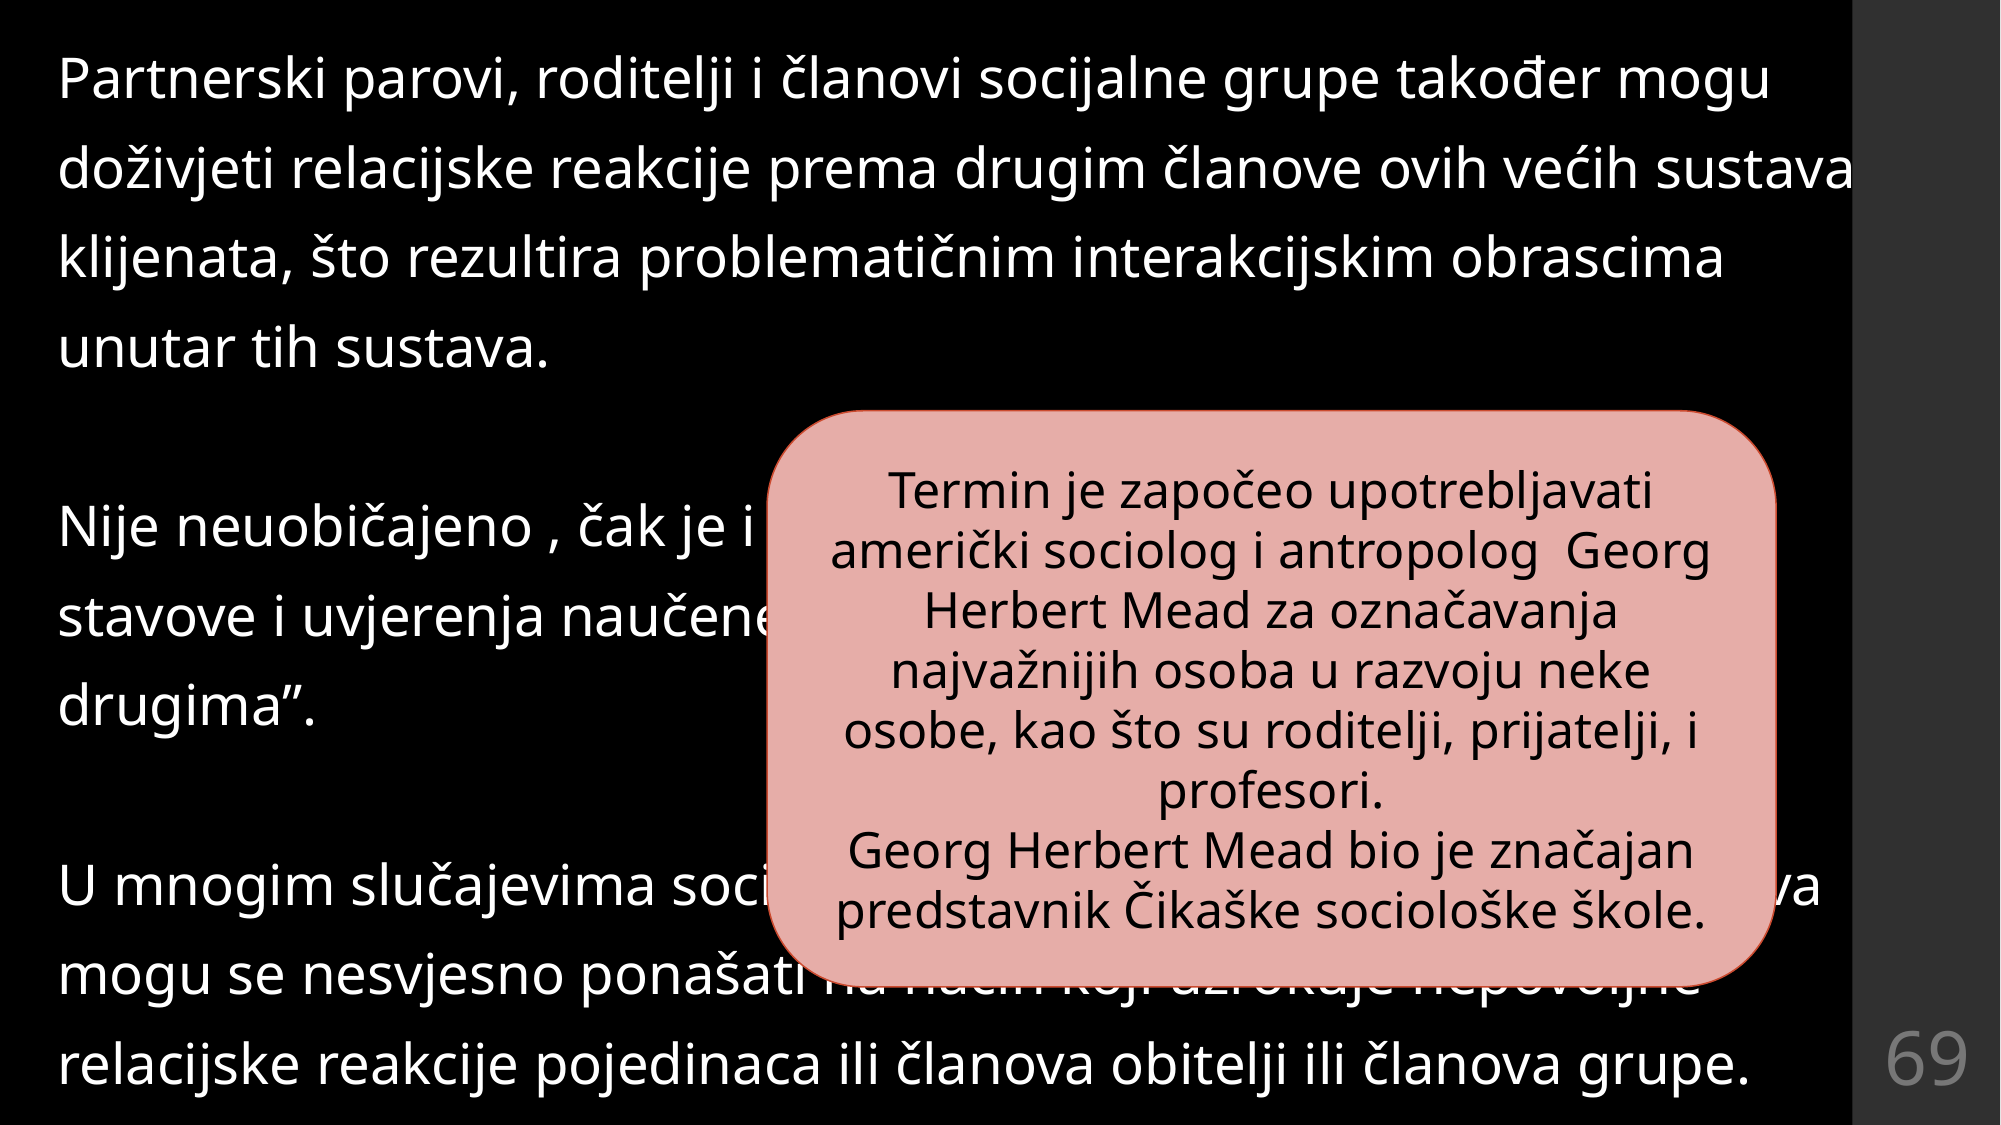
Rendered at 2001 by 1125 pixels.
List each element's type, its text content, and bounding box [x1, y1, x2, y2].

text_box Partnerski parovi, roditelji i članovi socijalne grupe također mogu doživjeti relacijske reakcije prema drugim članove ovih većih sustava klijenata, što rezultira problematičnim interakcijskim obrascima unutar tih sustava. Nije neuobičajeno , čak je i pravilo da ove reakcije odražavaju stavove i uvjerenja naučene iz odnosa s roditeljima ili „značajnim drugima”. U mnogim slučajevima socijalni radnik ili članovi klijentovih sustava mogu se nesvjesno ponašati na način koji uzrokuje nepovoljne relacijske reakcije pojedinaca ili članova obitelji ili članova grupe. [42, 12, 1874, 1103]
slide_number 69 [1852, 1012, 2000, 1110]
text_box Termin je započeo upotrebljavati američki sociolog i antropolog Georg Herbert Mead za označavanja najvažnijih osoba u razvoju neke osobe, kao što su roditelji, prijatelji, i profesori. Georg Herbert Mead bio je značajan predstavnik Čikaške sociološke škole. [766, 409, 1777, 988]
